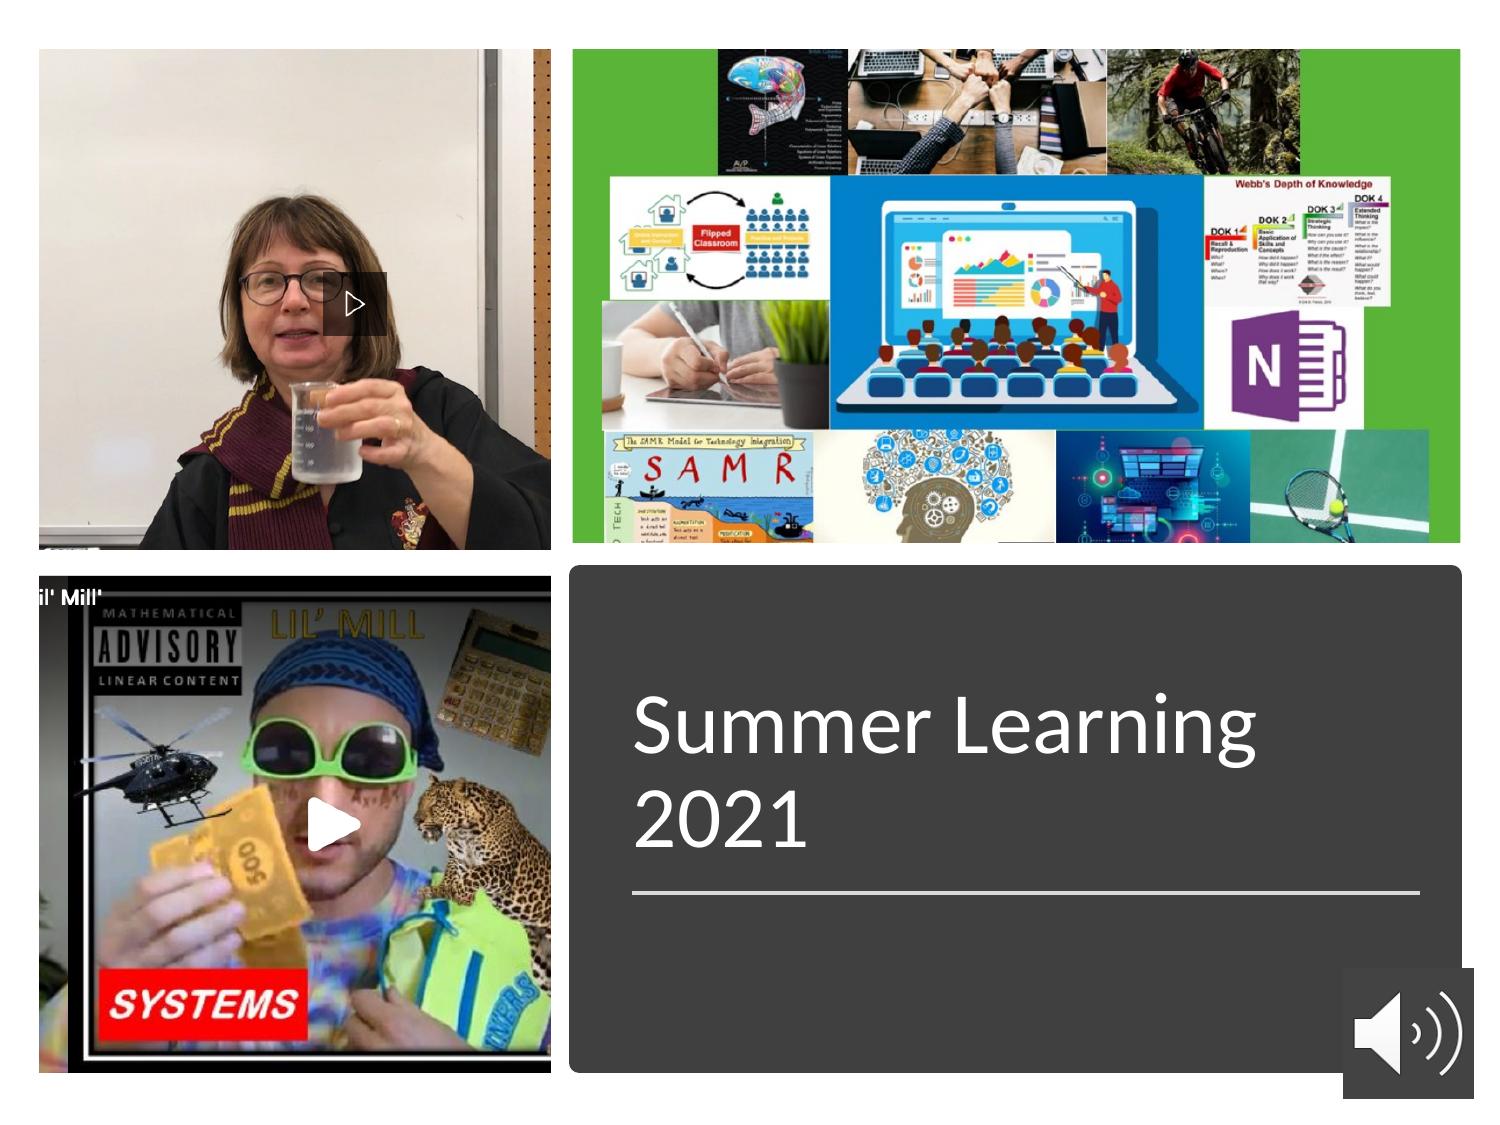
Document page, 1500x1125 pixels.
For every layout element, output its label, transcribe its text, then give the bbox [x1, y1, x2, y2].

picture [38, 48, 552, 550]
text_box [577, 574, 1454, 1065]
picture [38, 575, 552, 1073]
picture [1341, 966, 1476, 1101]
picture [1217, 473, 1228, 485]
picture [572, 48, 1461, 543]
title Summer Learning 2021 [617, 625, 1414, 875]
